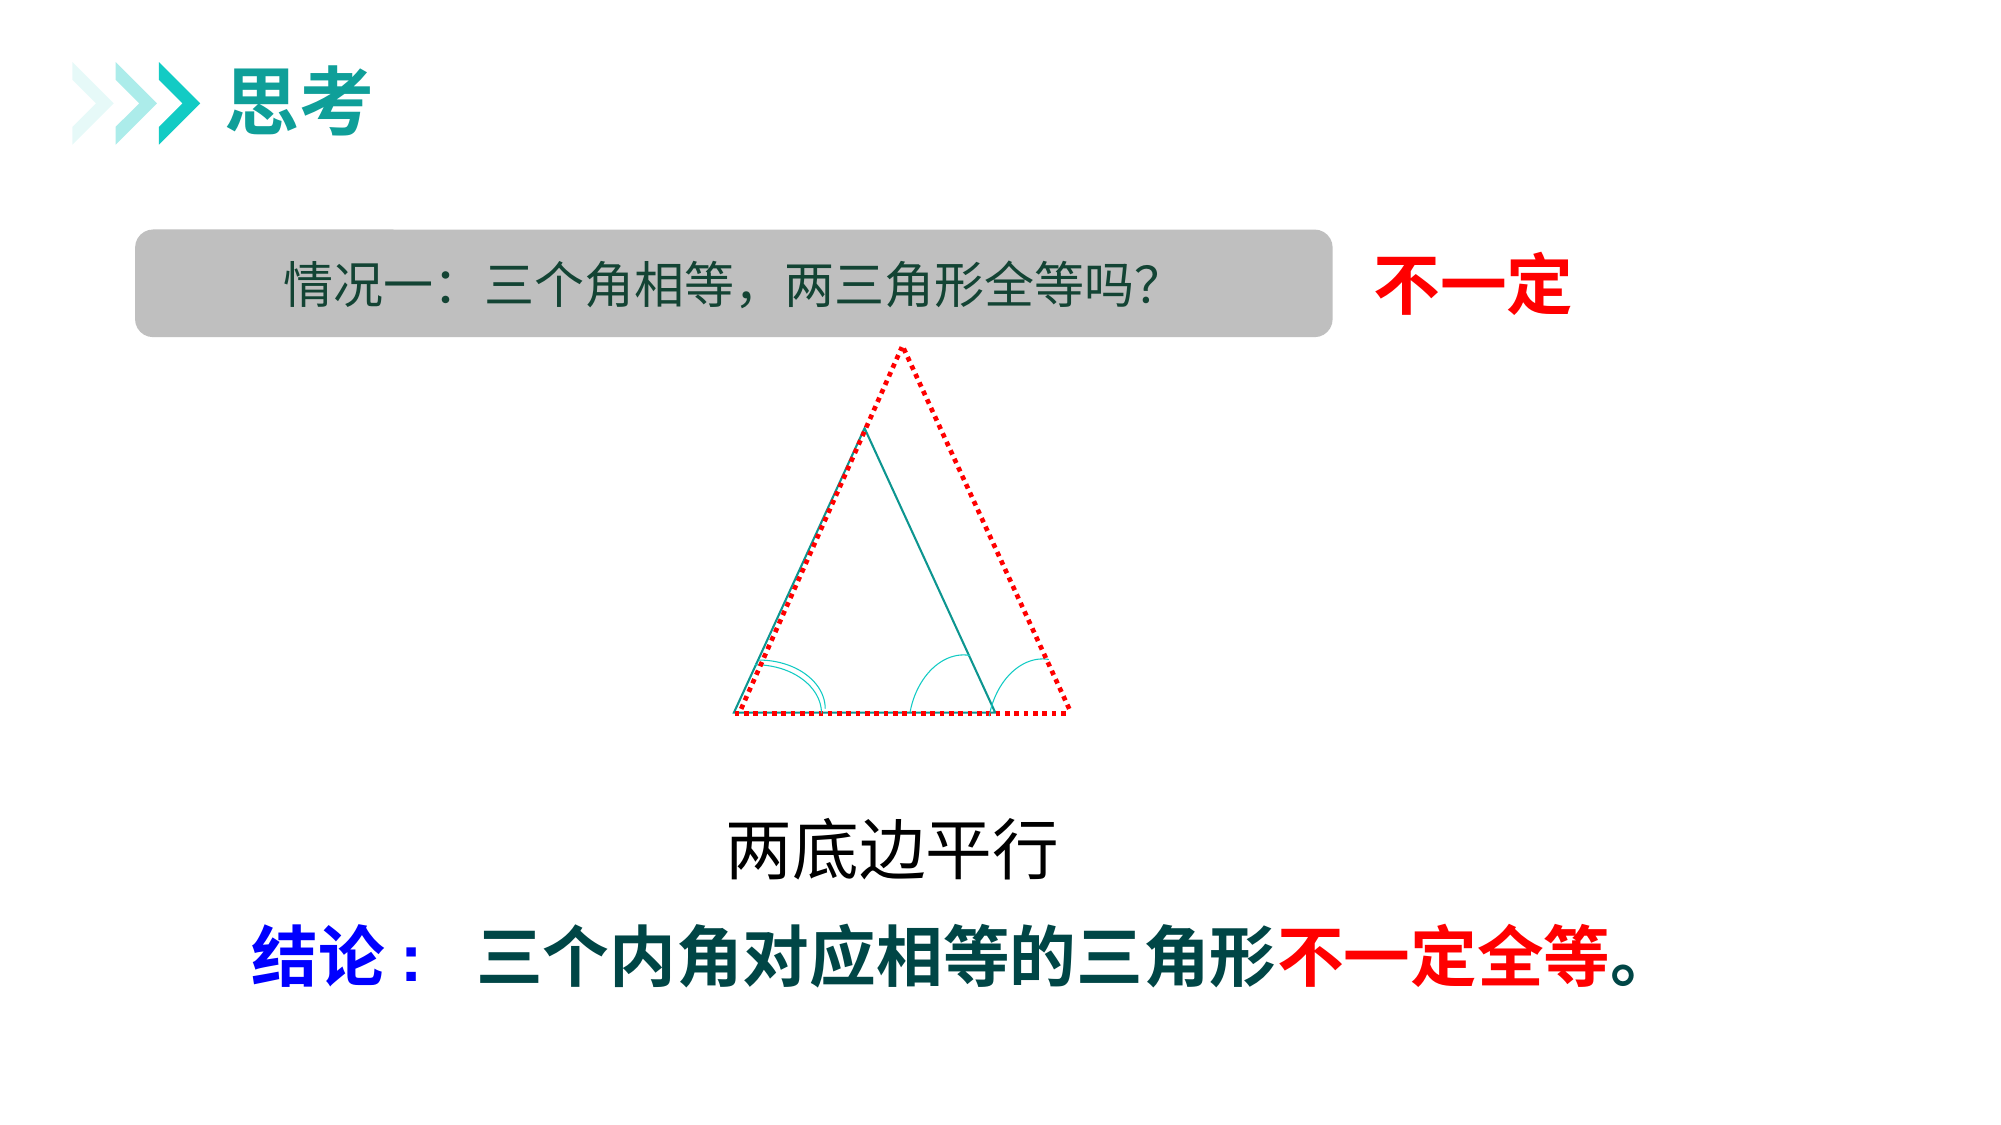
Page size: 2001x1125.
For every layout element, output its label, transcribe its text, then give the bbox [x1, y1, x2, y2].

text_box 结论: 三个内角对应相等的三角形不一定全等。 [236, 907, 1680, 1003]
text_box 不一定 [1358, 235, 1830, 331]
text_box 思考 [209, 47, 779, 153]
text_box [688, 347, 1086, 792]
text_box 情况一：三个角相等，两三角形全等吗？ [134, 228, 1334, 339]
text_box 两底边平行 [711, 800, 1103, 896]
